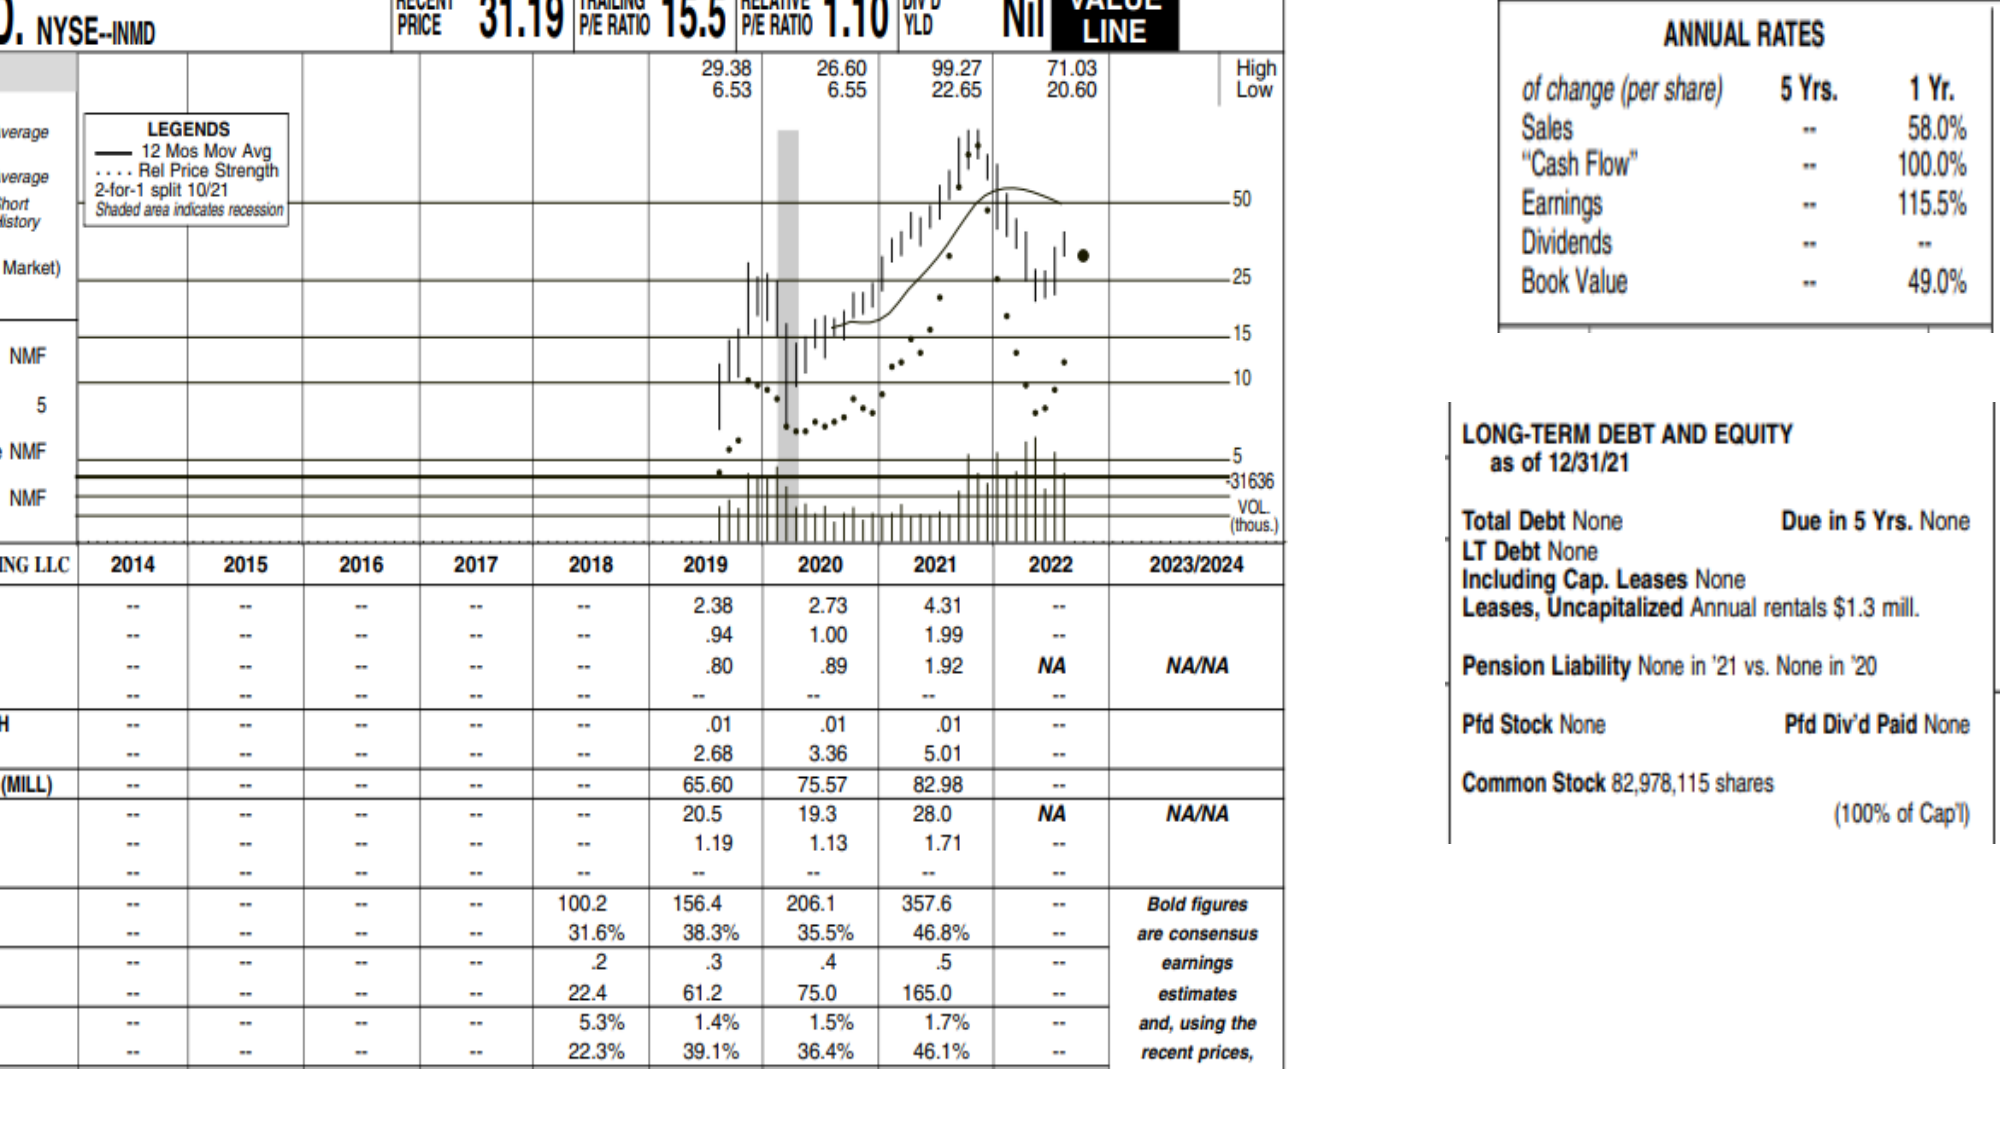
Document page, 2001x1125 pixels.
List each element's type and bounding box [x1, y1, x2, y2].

picture [0, 0, 1288, 1069]
picture [1445, 402, 2000, 844]
picture [1492, 0, 2000, 333]
